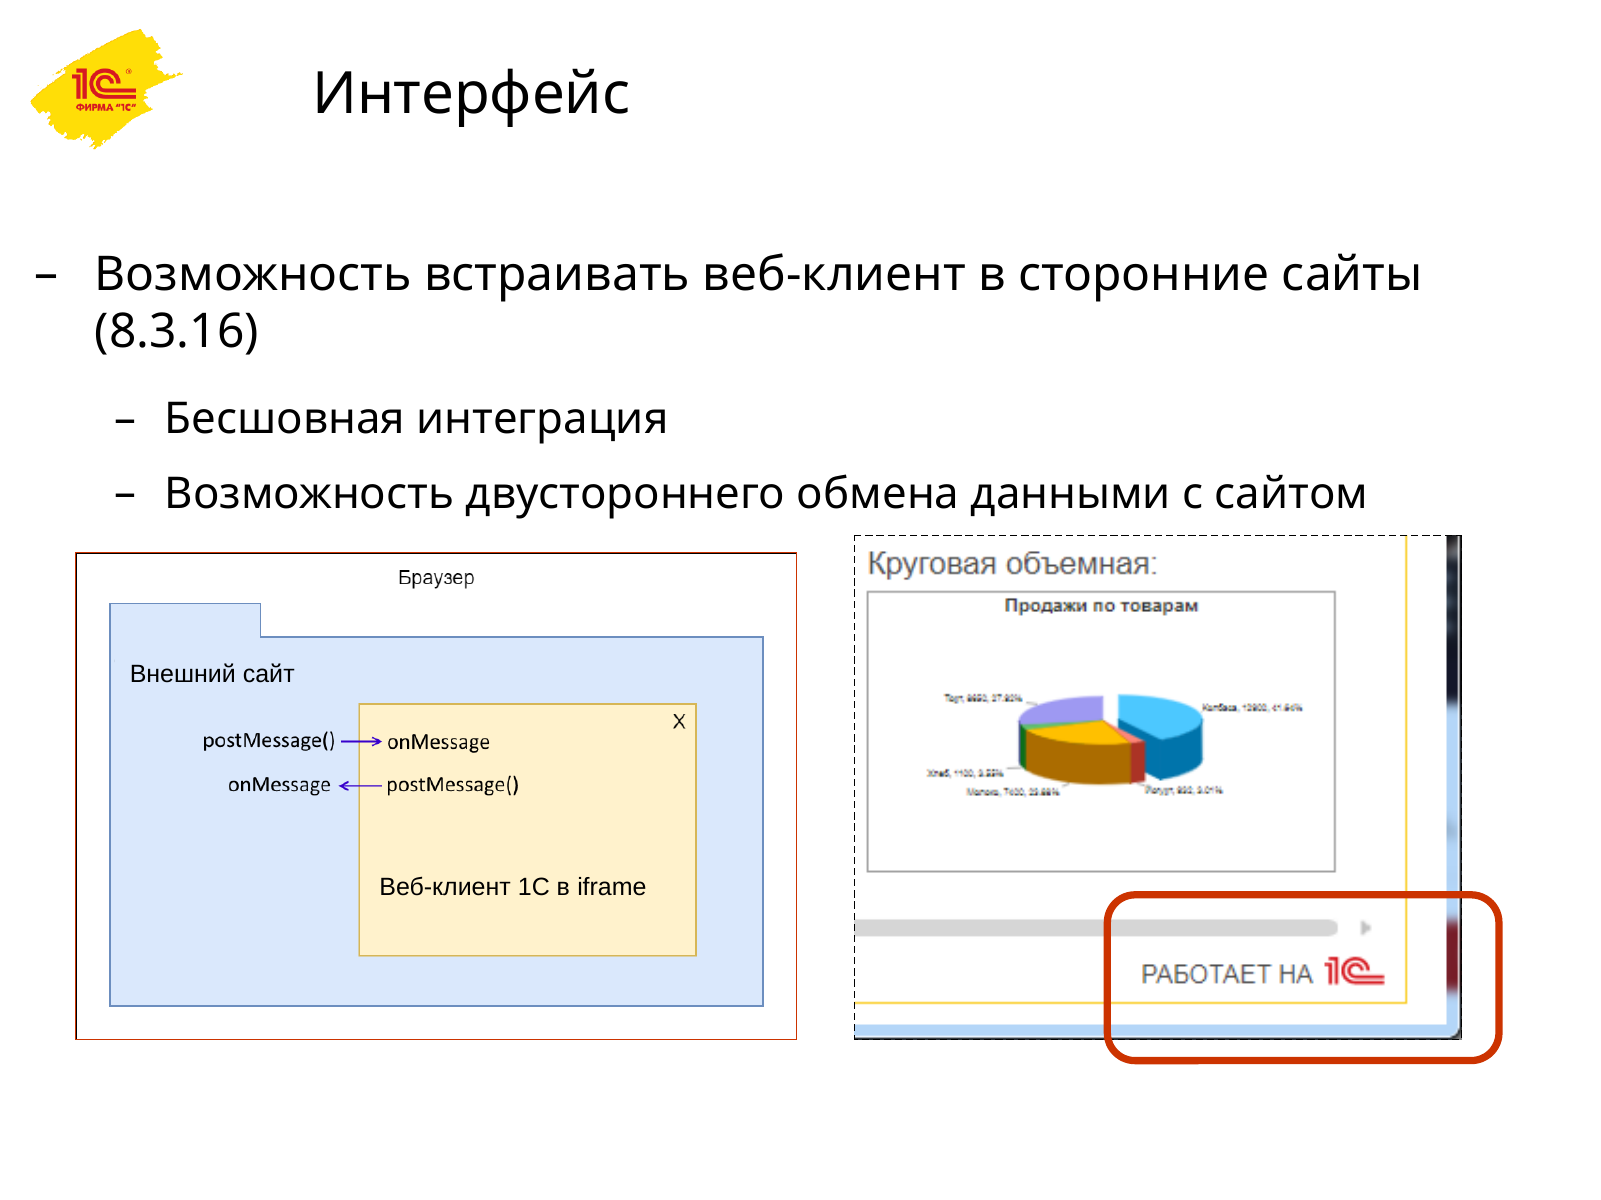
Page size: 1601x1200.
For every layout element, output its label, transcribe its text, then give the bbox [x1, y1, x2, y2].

list Возможность встраивать веб-клиент в сторонние сайты (8.3.16) Бесшовная интеграция Возможность двустороннего обмена данными с сайтом [18, 234, 1582, 1155]
picture [25, 25, 186, 152]
picture [854, 534, 1462, 1040]
title Интерфейс [296, 2, 1141, 192]
picture [75, 552, 797, 1040]
text_box [1111, 894, 1499, 1061]
